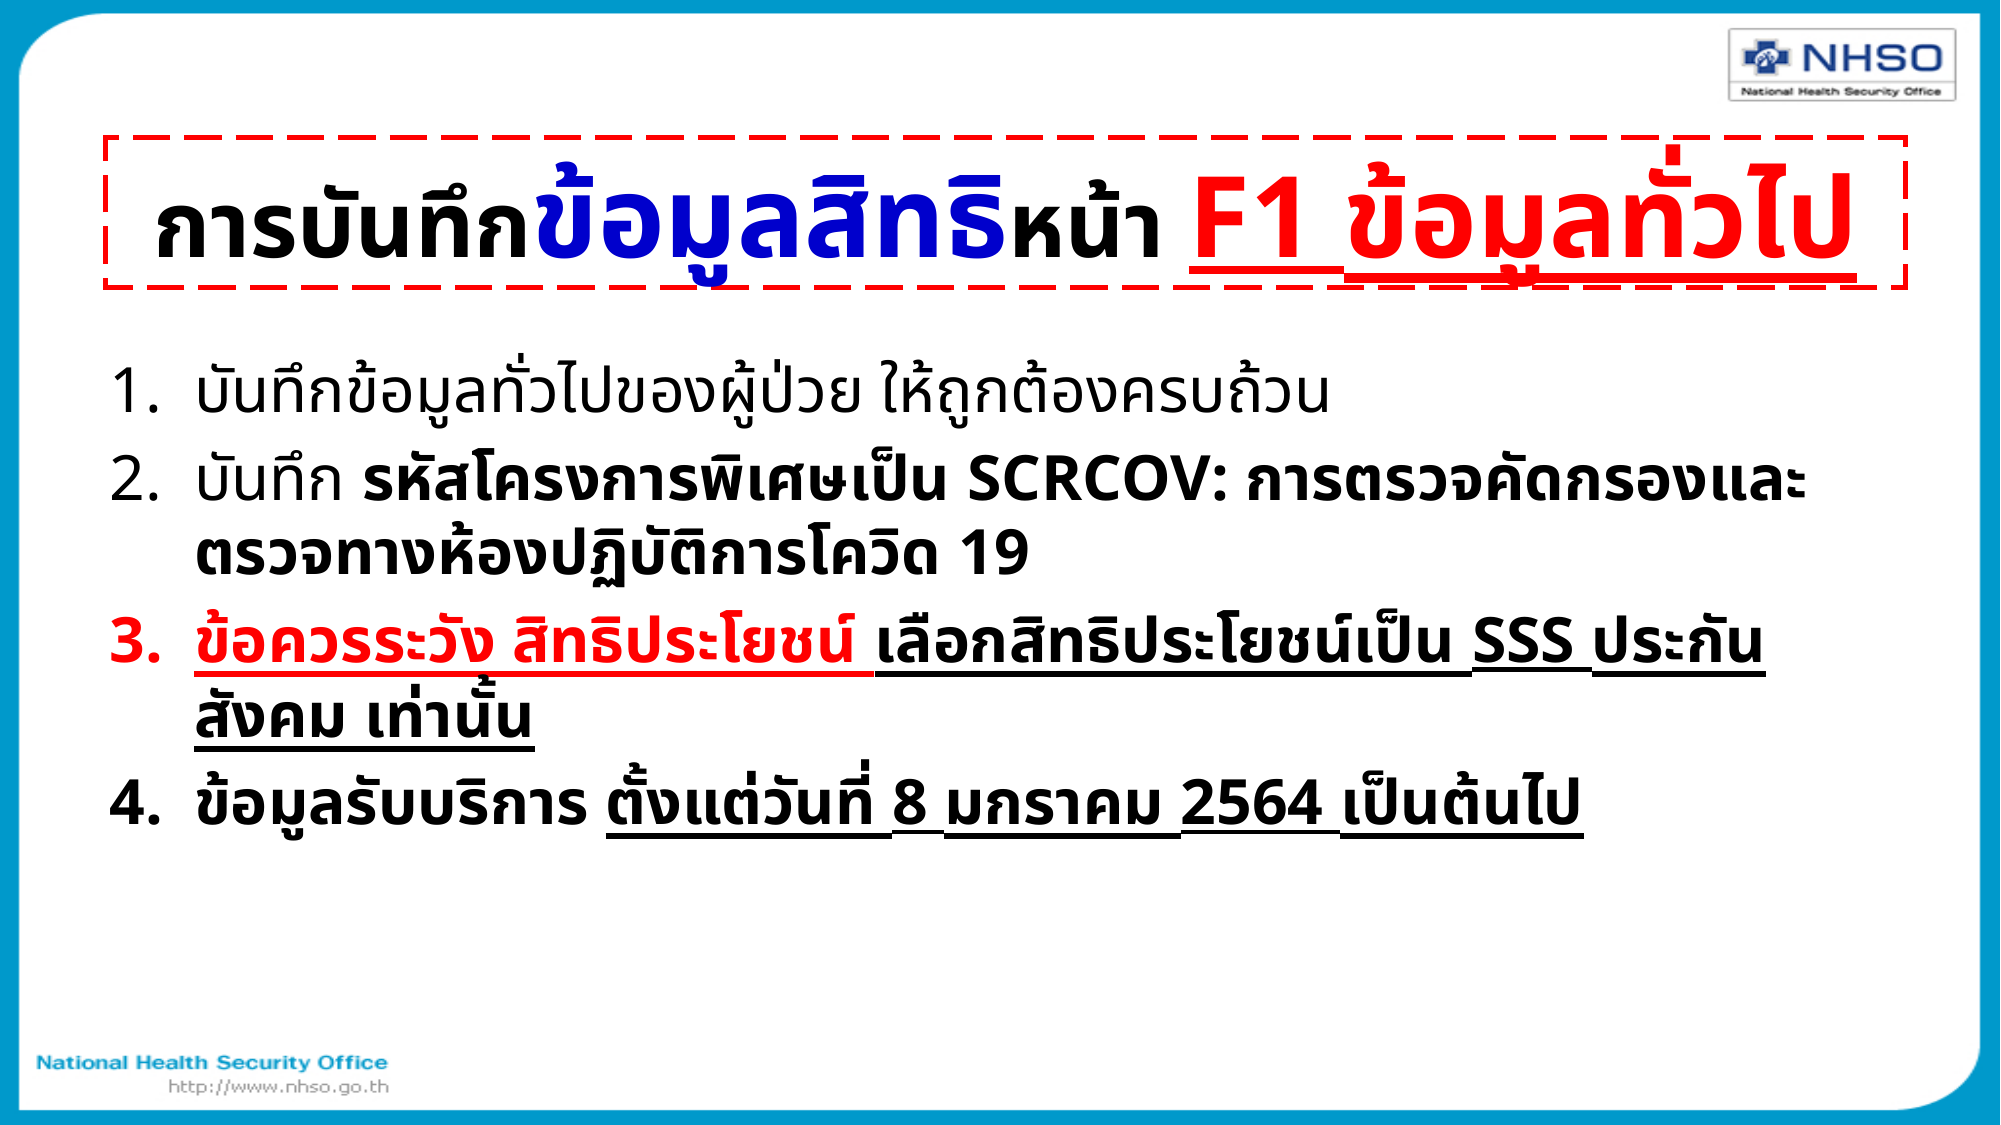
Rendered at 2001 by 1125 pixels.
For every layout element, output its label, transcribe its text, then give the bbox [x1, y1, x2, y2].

title การบันทึกข้อมูลสิทธิหน้า F1 ข้อมูลทั่วไป [105, 137, 1906, 288]
picture [19, 14, 1980, 1110]
list บันทึกข้อมูลทั่วไปของผู้ป่วย ให้ถูกต้องครบถ้วน บันทึก รหัสโครงการพิเศษเป็น SCRCOV: การตรวจคัดกรองและตรวจทางห้องปฏิบัติการโควิด 19 ข้อควรระวัง สิทธิประโยชน์ เลือกสิทธิประโยชน์เป็น SSS ประกันสังคม เท่านั้น ข้อมูลรับบริการ ตั้งแต่วันที่ 8 มกราคม 2564 เป็นต้นไป [94, 342, 1906, 801]
